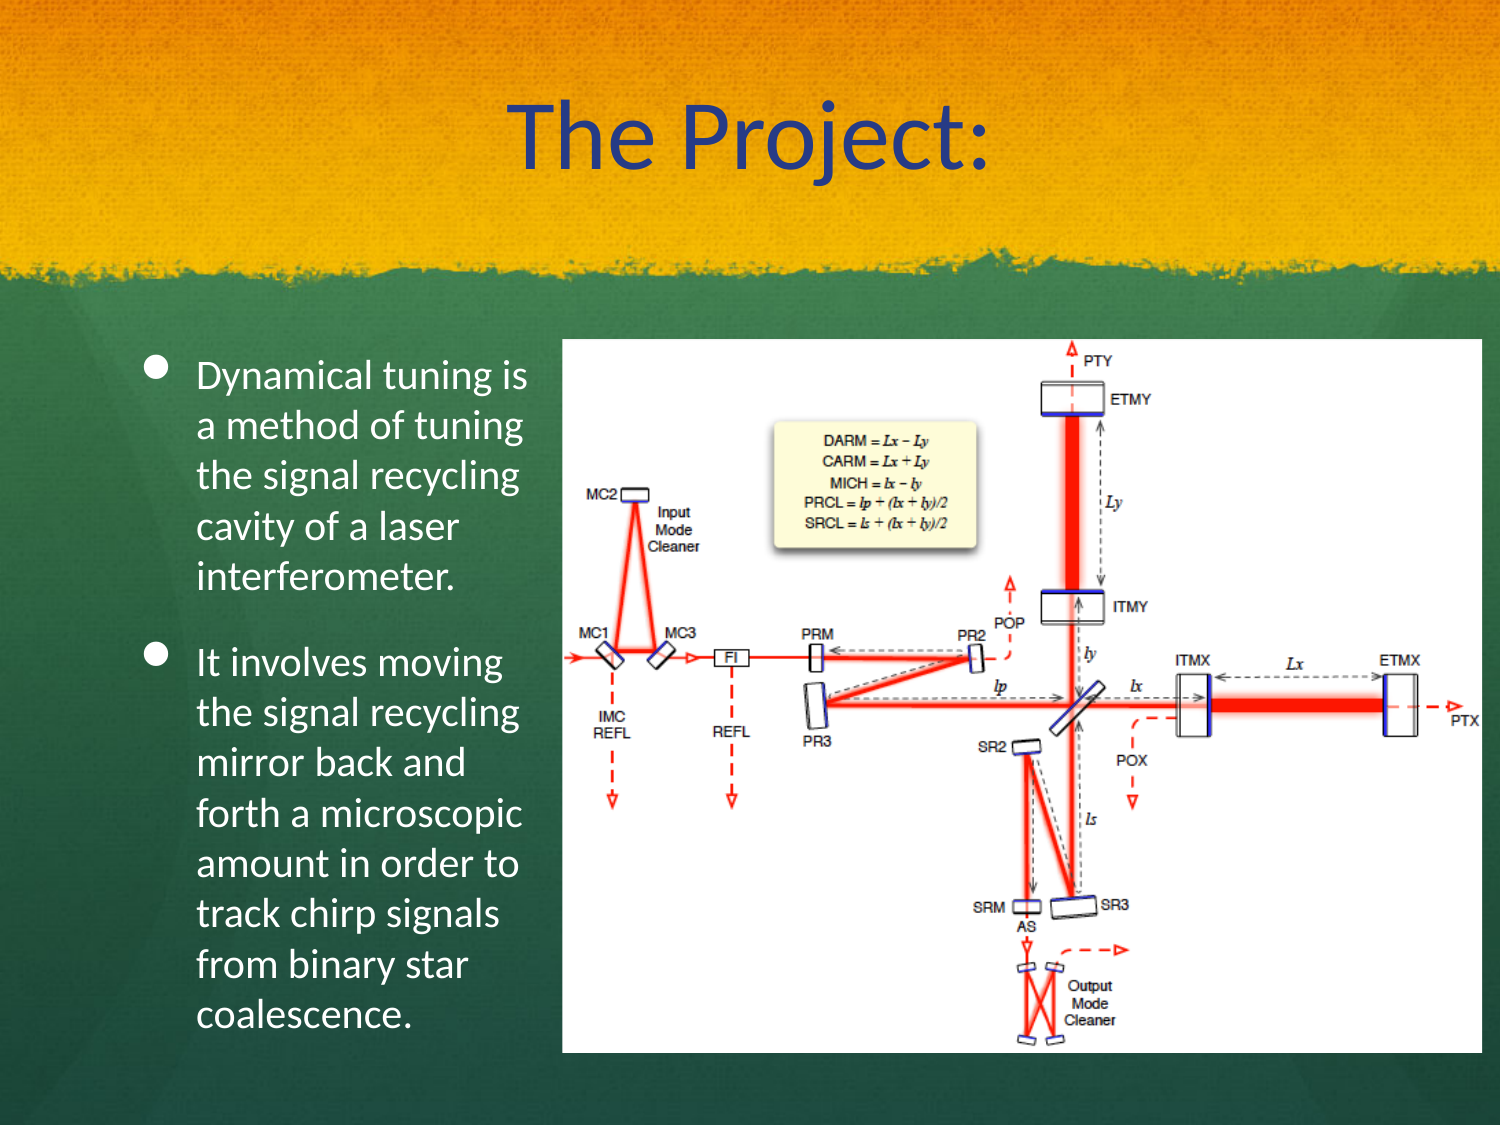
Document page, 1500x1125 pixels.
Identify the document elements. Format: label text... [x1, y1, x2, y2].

title The Project: [125, 13, 1375, 246]
picture [0, 0, 1500, 1125]
list Dynamical tuning is a method of tuning the signal recycling cavity of a laser interferometer. It involves moving the signal recycling mirror back and forth a microscopic amount in order to track chirp signals from binary star coalescence. [125, 339, 553, 1053]
